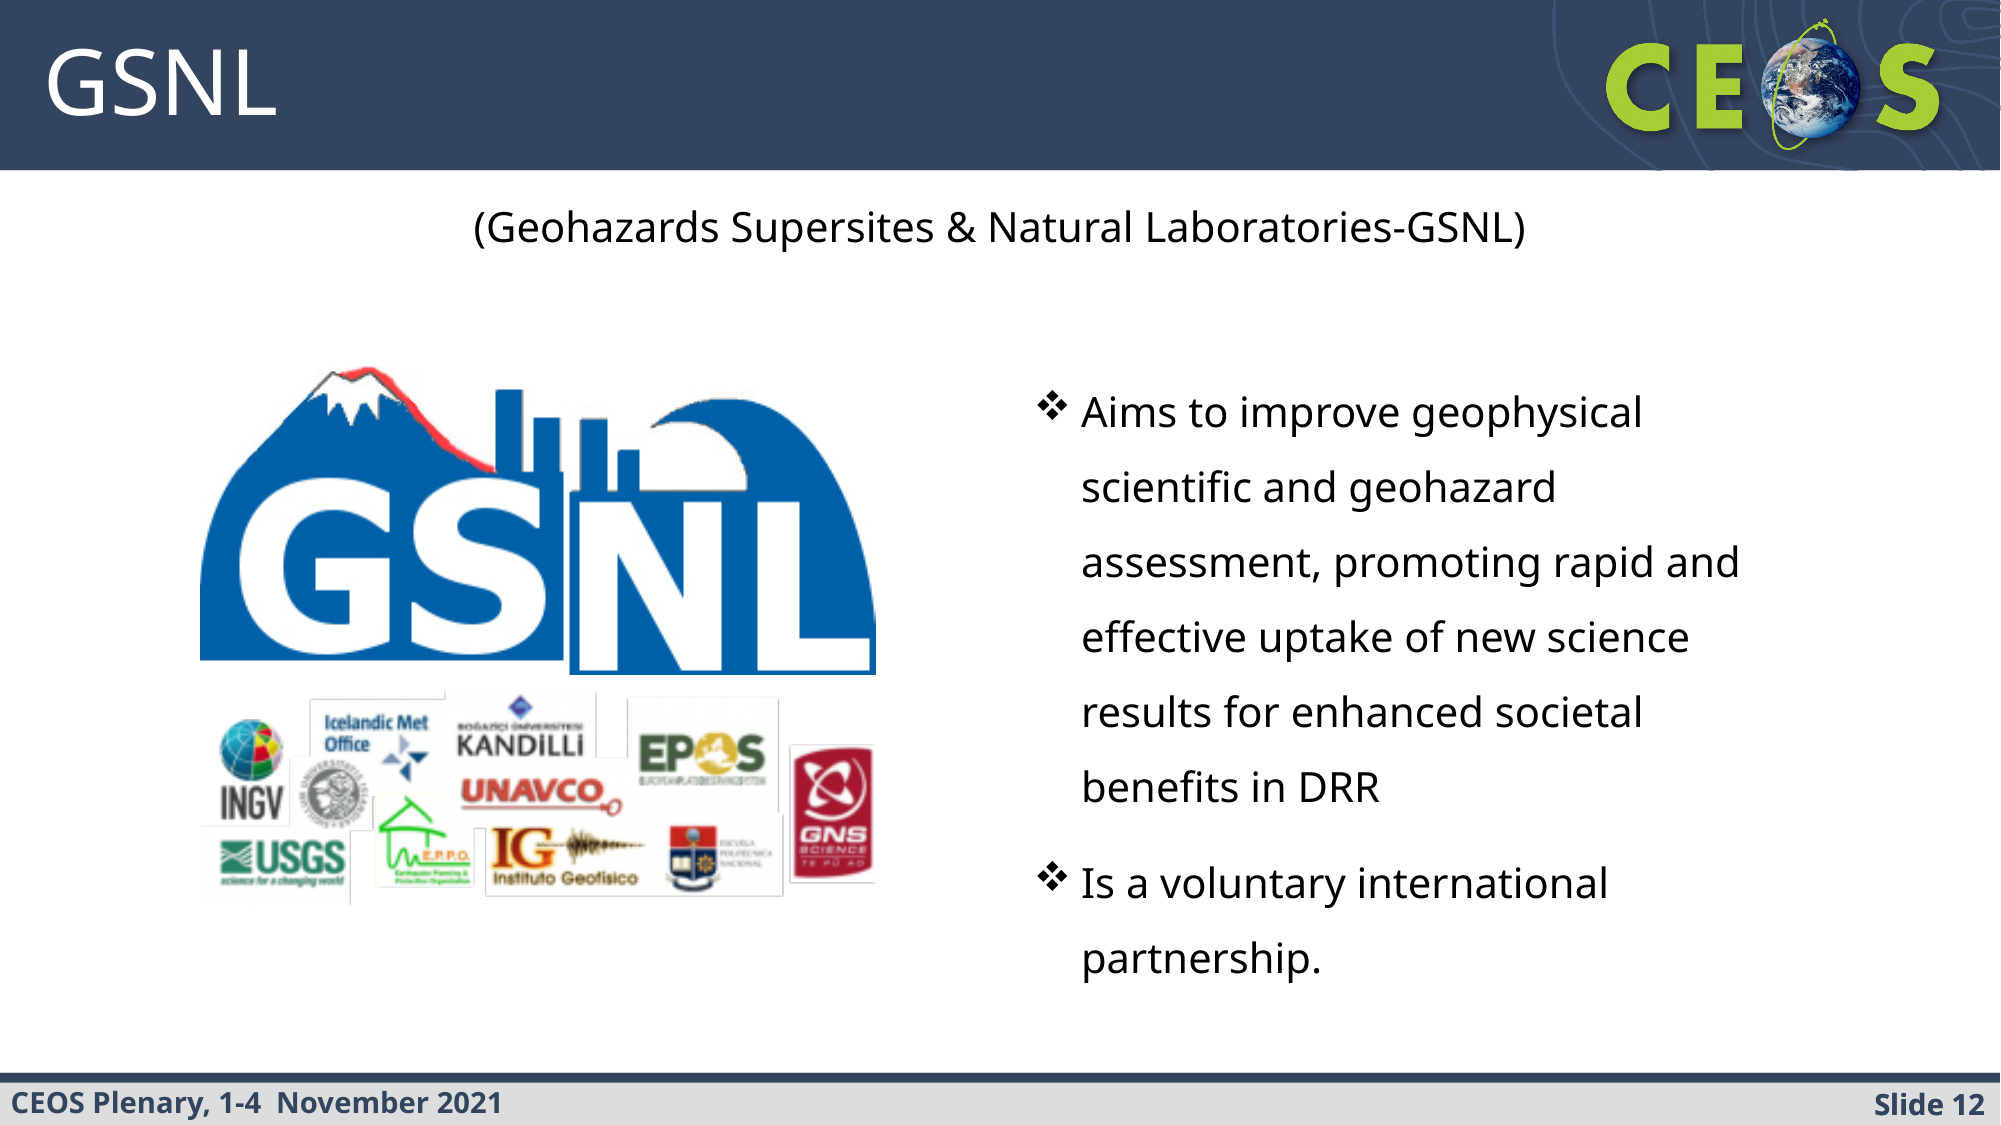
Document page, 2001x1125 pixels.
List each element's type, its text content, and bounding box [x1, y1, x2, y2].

title GSNL [28, 28, 1569, 157]
picture [1606, 18, 1939, 150]
text_box Slide 12 [1683, 1078, 2000, 1125]
list Aims to improve geophysical scientific and geohazard assessment, promoting rapid and effective uptake of new science results for enhanced societal benefits in DRR Is a voluntary international partnership. [1019, 821, 1810, 1006]
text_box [200, 366, 876, 906]
list (Geohazards Supersites & Natural Laboratories-GSNL) [0, 168, 2000, 821]
